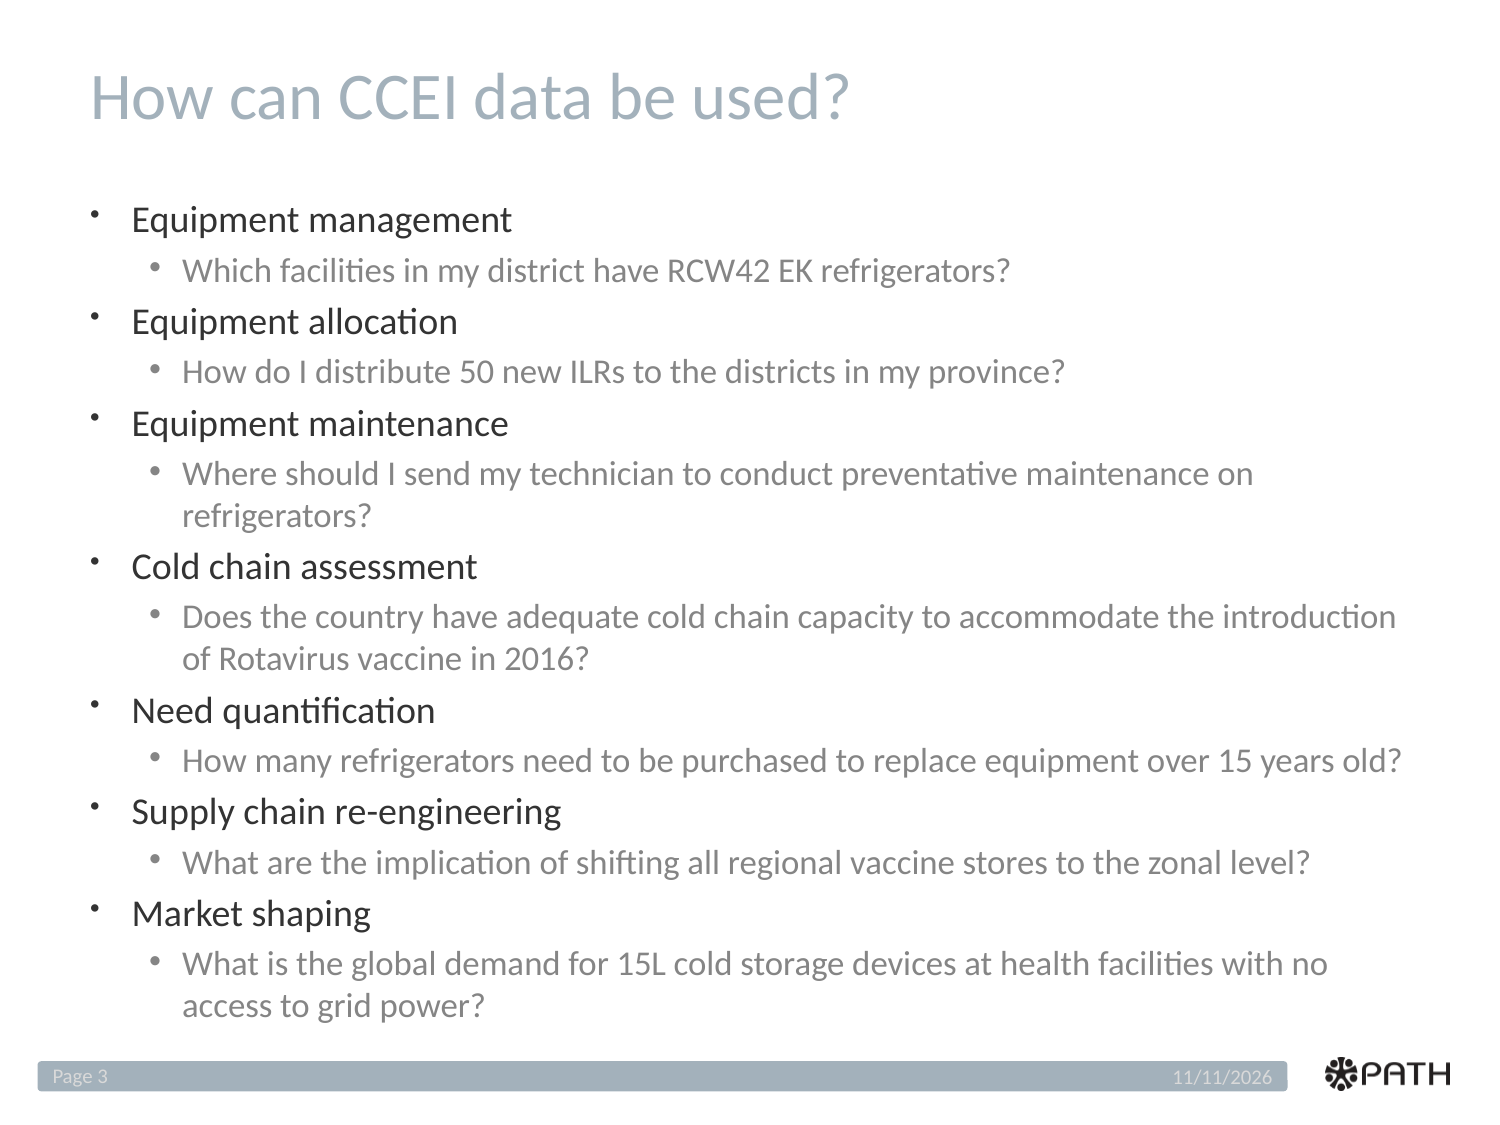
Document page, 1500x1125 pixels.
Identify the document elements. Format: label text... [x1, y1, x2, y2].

slide_number Page 3 [37, 1049, 188, 1101]
picture [1325, 1057, 1450, 1091]
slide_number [1149, 1052, 1288, 1101]
list Equipment management Which facilities in my district have RCW42 EK refrigerators? Equipment allocation How do I distribute 50 new ILRs to the districts in my province? Equipment maintenance Where should I send my technician to conduct preventative maintenance on refrigerators? Cold chain assessment Does the country have adequate cold chain capacity to accommodate the introduction of Rotavirus vaccine in 2016? Need quantification How many refrigerators need to be purchased to replace equipment over 15 years old? Supply chain re-engineering What are the implication of shifting all regional vaccine stores to the zonal level? Market shaping What is the global demand for 15L cold storage devices at health facilities with no access to grid power? [74, 187, 1426, 1076]
title How can CCEI data be used? [74, 44, 1426, 187]
